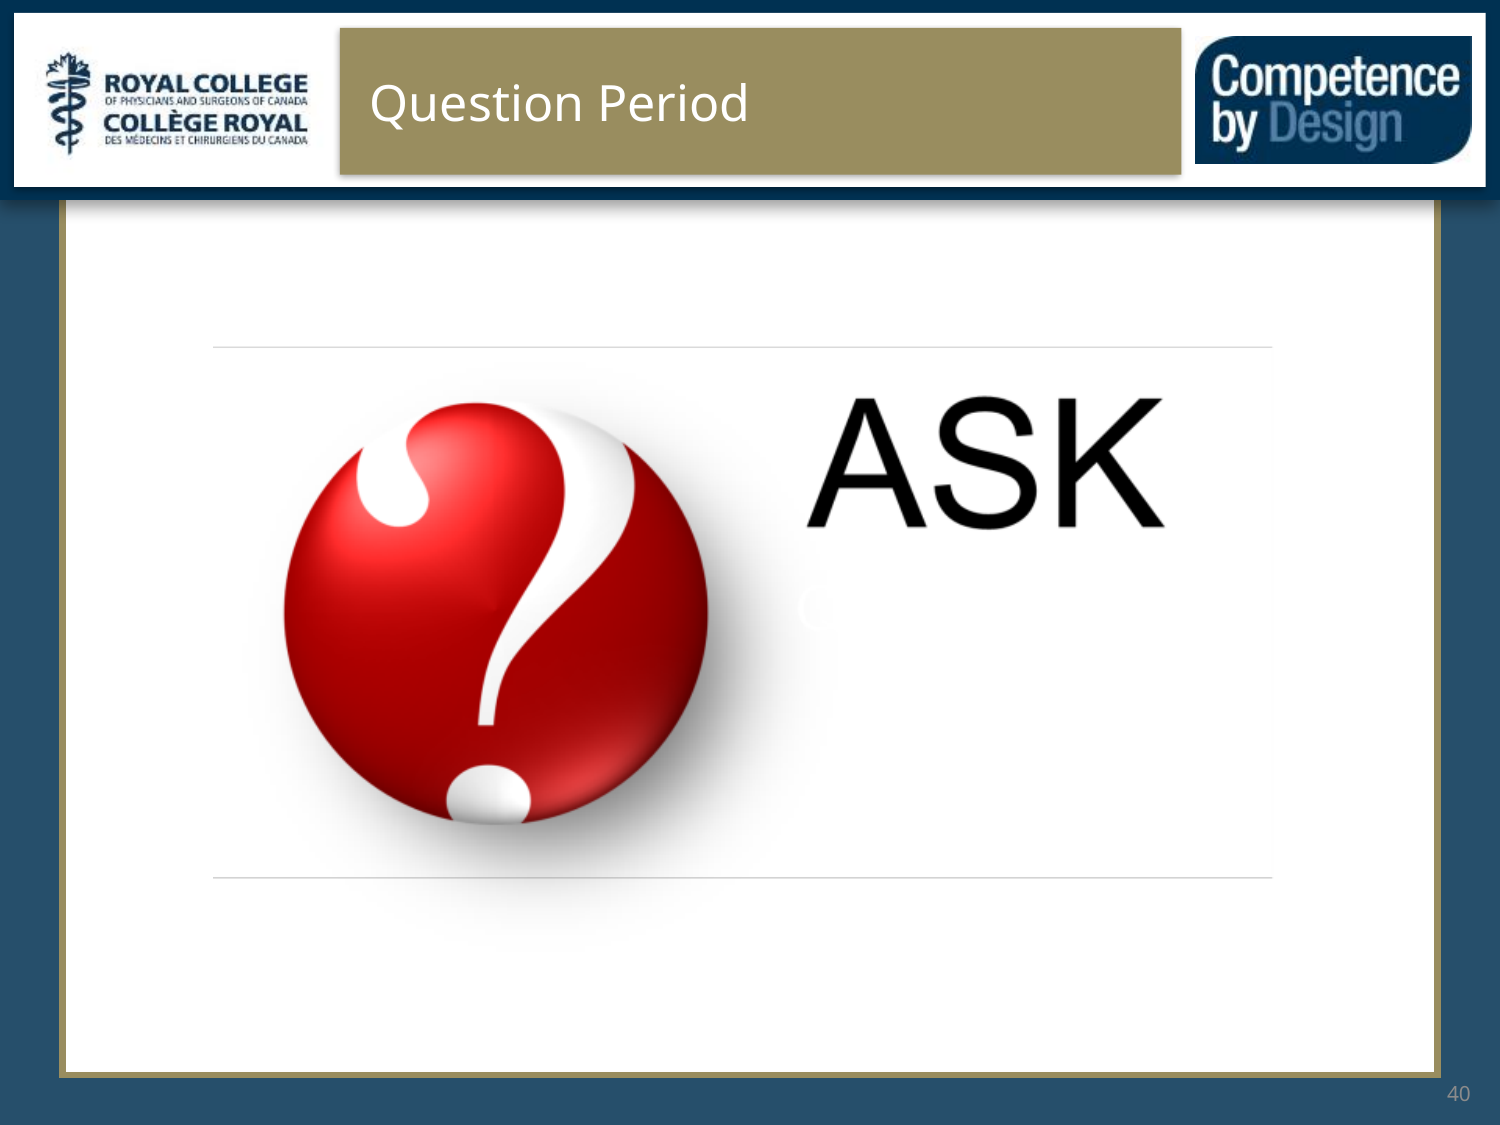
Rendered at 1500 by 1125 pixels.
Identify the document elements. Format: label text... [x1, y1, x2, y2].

picture [1195, 36, 1473, 165]
slide_number 40 [973, 1064, 1486, 1125]
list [213, 299, 1275, 976]
picture [23, 22, 331, 182]
title Question Period [355, 32, 1168, 171]
